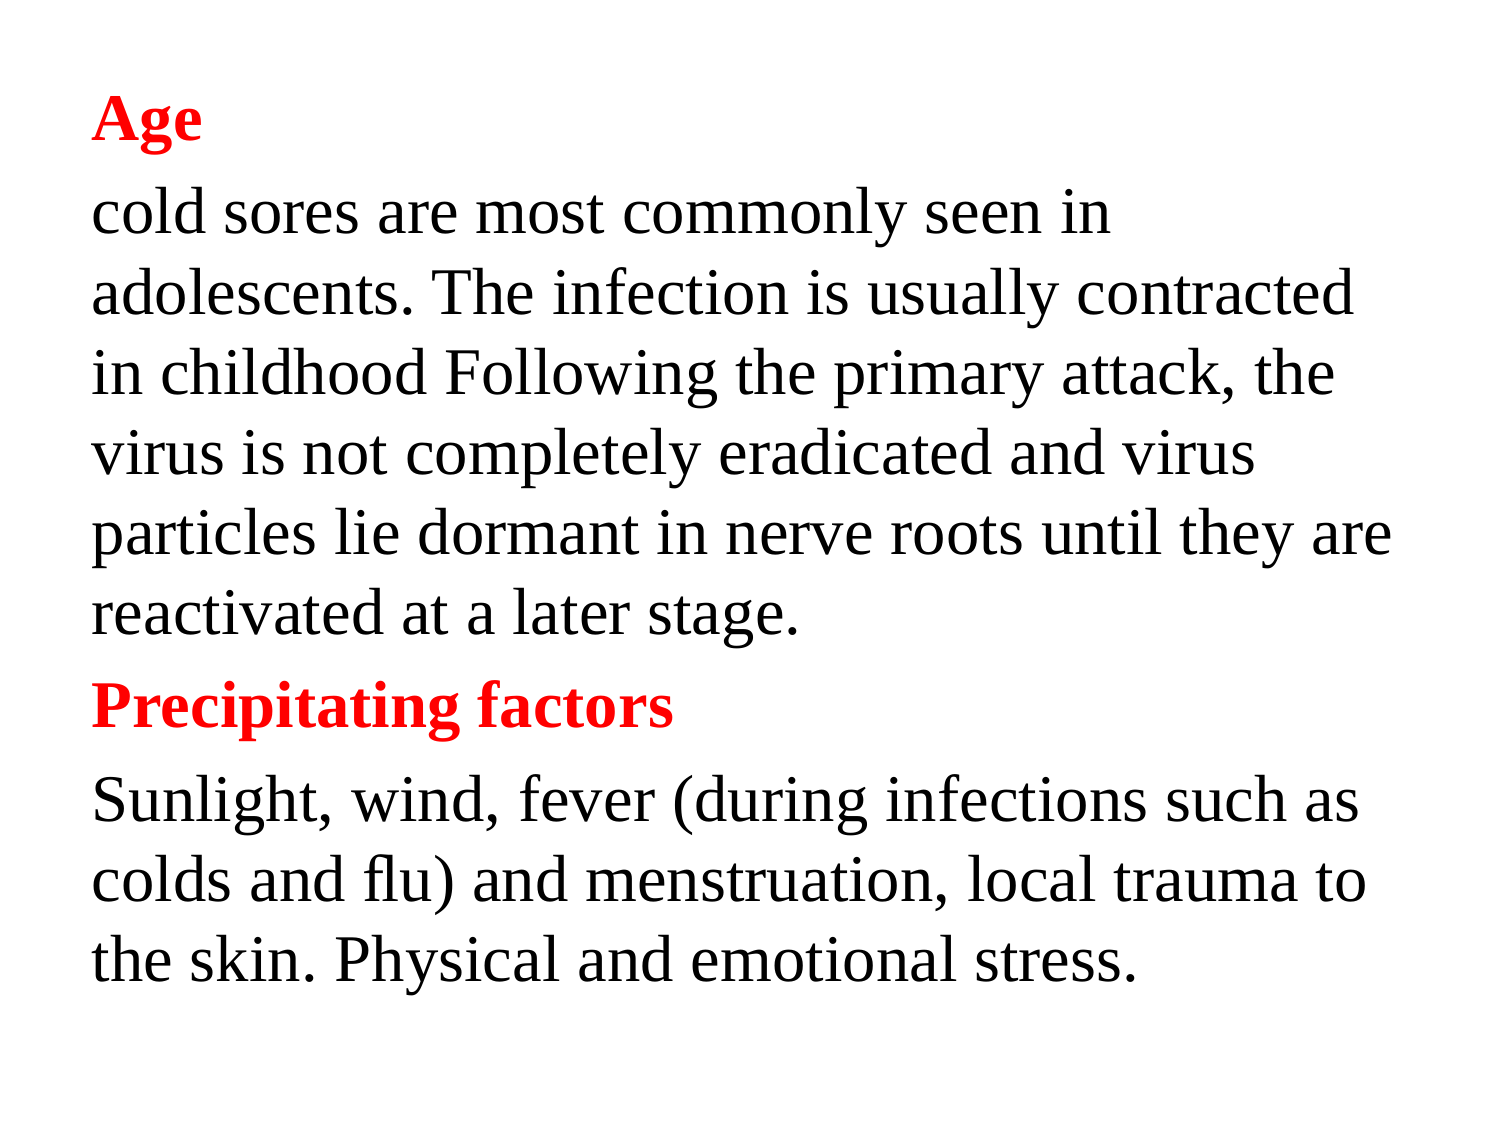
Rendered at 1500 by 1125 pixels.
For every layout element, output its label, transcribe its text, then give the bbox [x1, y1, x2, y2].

list Age cold sores are most commonly seen in adolescents. The infection is usually contracted in childhood Following the primary attack, the virus is not completely eradicated and virus particles lie dormant in nerve roots until they are reactivated at a later stage. Precipitating factors Sunlight, wind, fever (during infections such as colds and ﬂu) and menstruation, local trauma to the skin. Physical and emotional stress. [76, 66, 1427, 1083]
